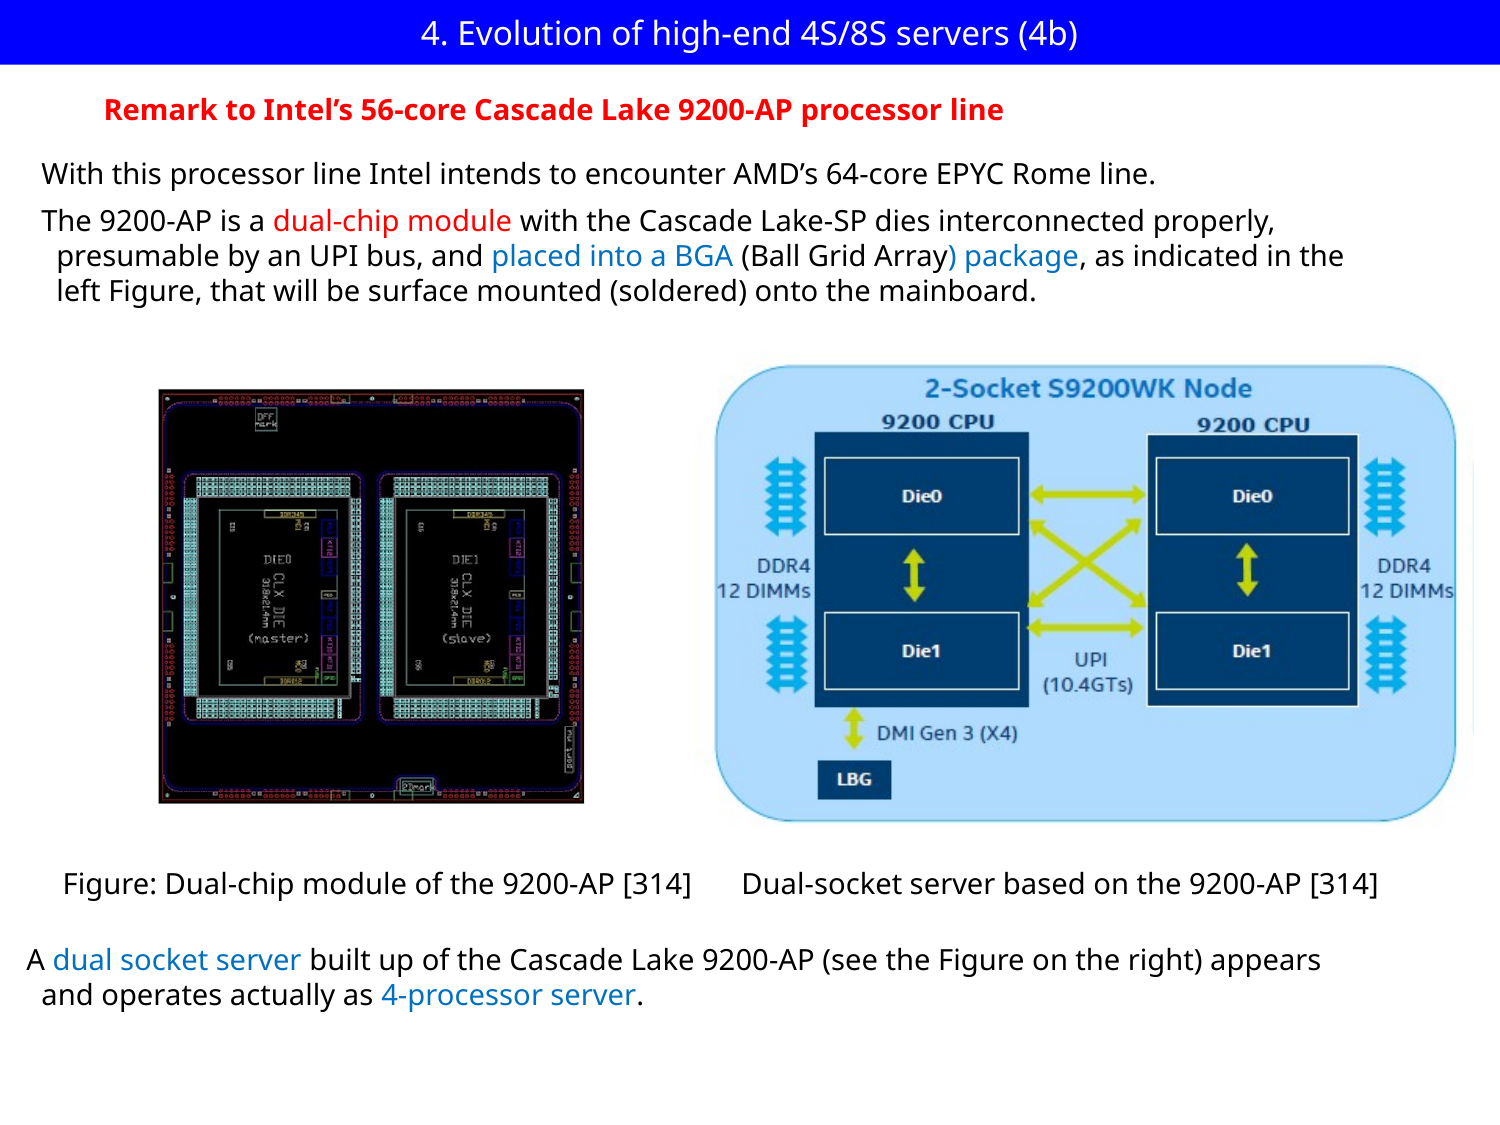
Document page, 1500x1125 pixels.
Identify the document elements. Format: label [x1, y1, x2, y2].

text_box [26, 147, 1500, 315]
text_box [88, 84, 1020, 134]
title [0, 0, 1500, 65]
text_box [719, 858, 1485, 909]
picture [693, 351, 1474, 851]
picture [136, 367, 599, 824]
text_box [48, 858, 708, 909]
text_box [11, 934, 1500, 1019]
